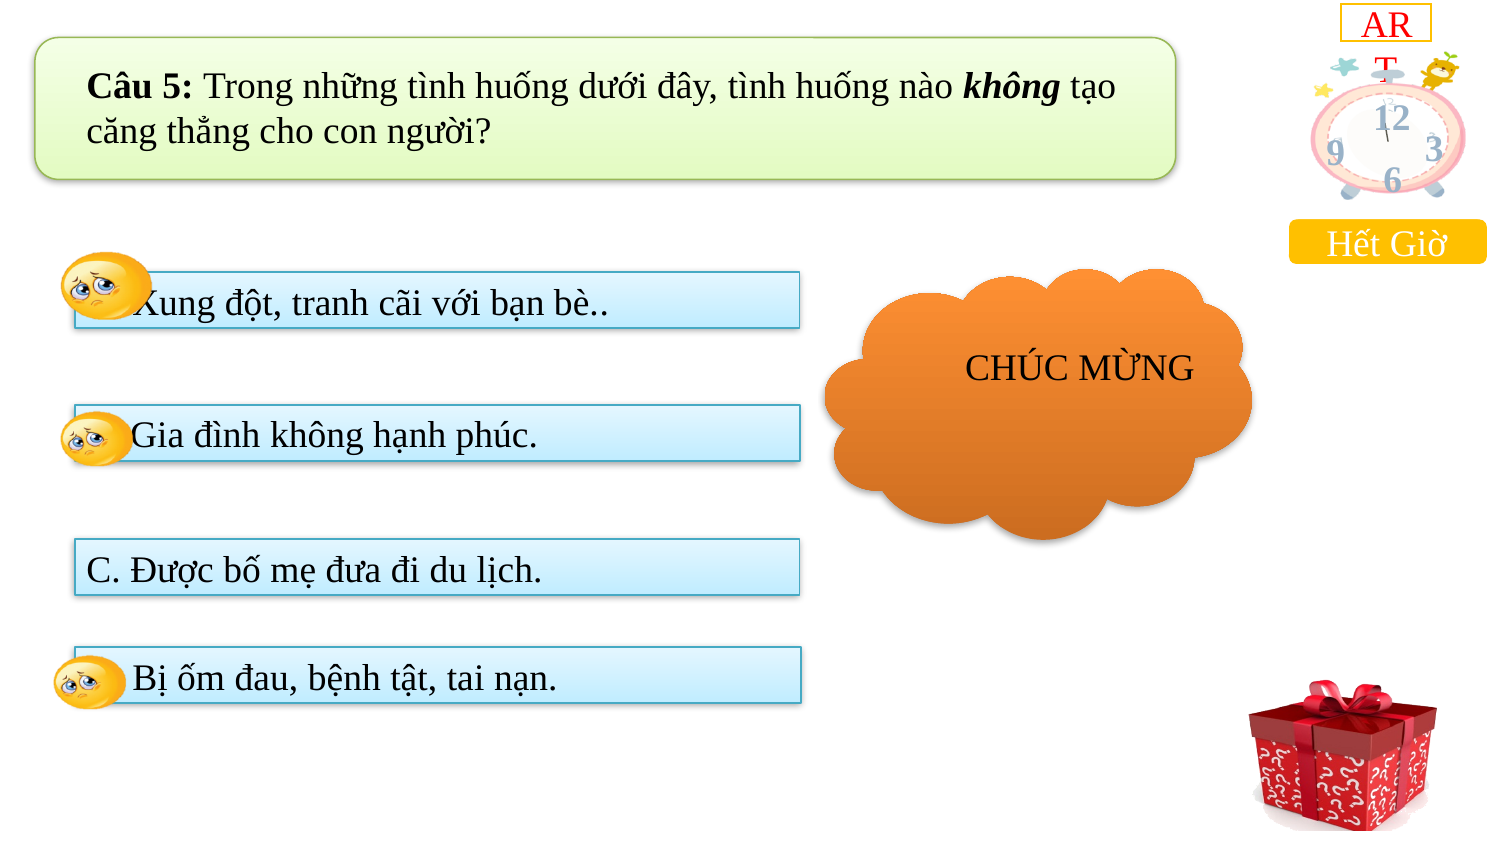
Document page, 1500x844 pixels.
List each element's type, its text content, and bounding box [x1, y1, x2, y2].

picture [59, 410, 135, 468]
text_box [1344, 112, 1431, 176]
text_box CHÚC MỪNG [953, 337, 1217, 394]
text_box A. Xung đột, tranh cãi với bạn bè.. [154, 271, 800, 329]
text_box D. Bị ốm đau, bệnh tật, tai nạn. [74, 646, 802, 704]
text_box Câu 5: Trong những tình huống dưới đây, tình huống nào không tạo căng thẳng cho con người? [74, 55, 1141, 157]
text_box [1288, 219, 1488, 265]
text_box START [1340, 3, 1431, 39]
picture [1274, 41, 1500, 210]
picture [1243, 675, 1448, 832]
text_box C. Được bố mẹ đưa đi du lịch. [74, 538, 800, 596]
text_box [824, 269, 1252, 540]
text_box [34, 36, 1177, 181]
picture [52, 654, 127, 712]
picture [59, 250, 153, 322]
text_box B. Gia đình không hạnh phúc. [74, 404, 801, 462]
